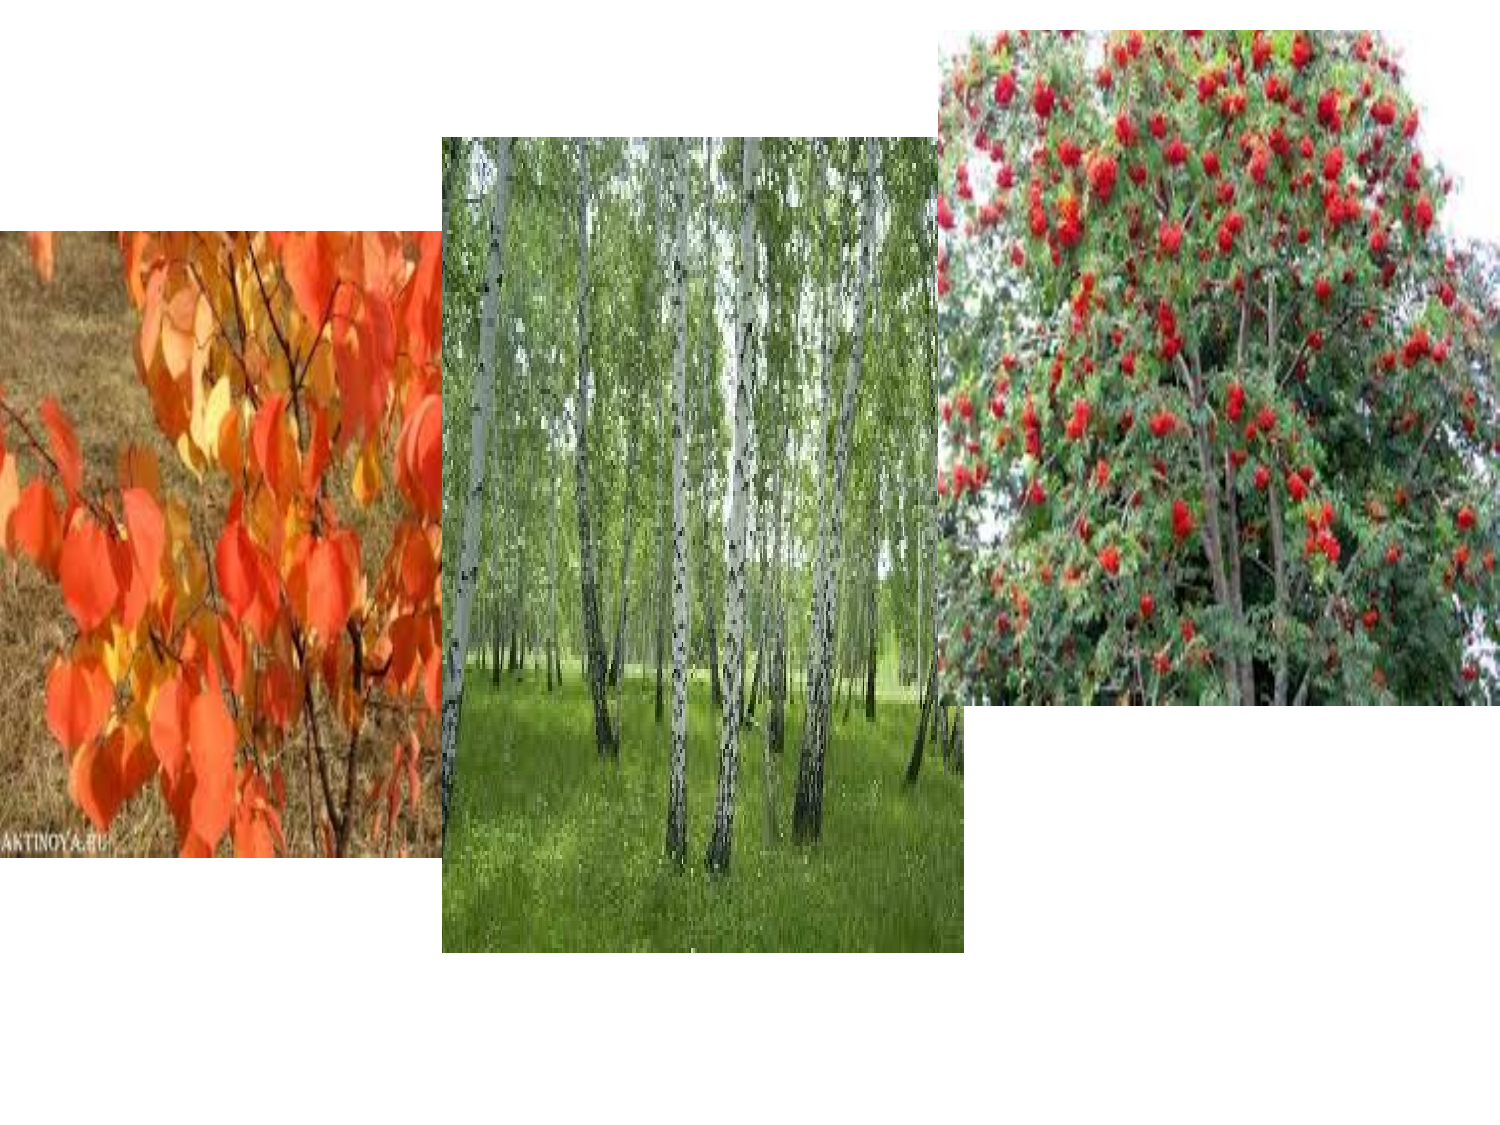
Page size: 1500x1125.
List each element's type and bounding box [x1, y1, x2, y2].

picture [0, 30, 1500, 953]
